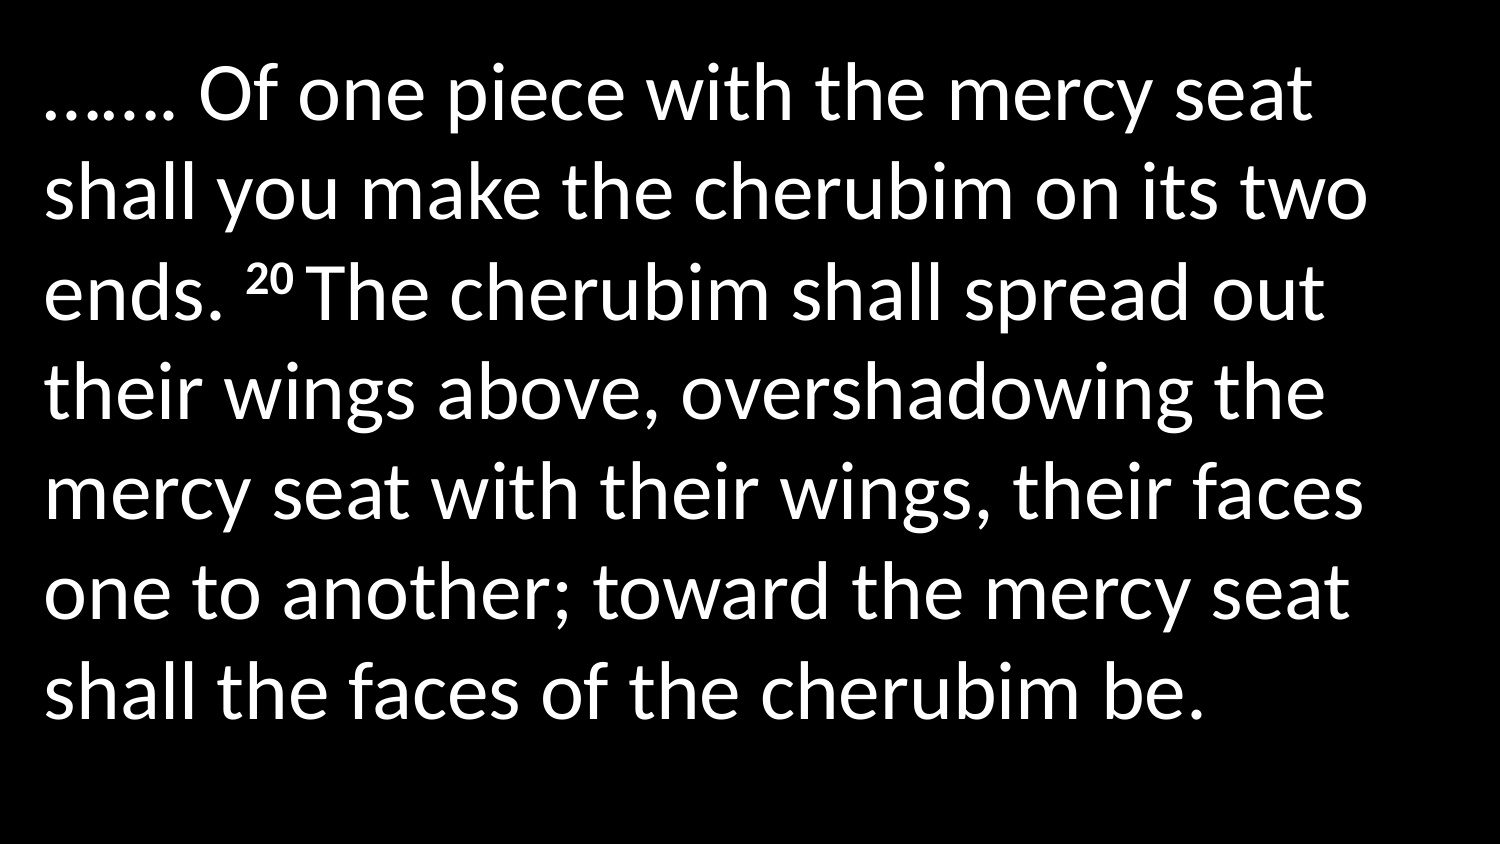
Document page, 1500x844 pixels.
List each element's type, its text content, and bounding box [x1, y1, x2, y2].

text_box ……. Of one piece with the mercy seat shall you make the cherubim on its two ends. 20 The cherubim shall spread out their wings above, overshadowing the mercy seat with their wings, their faces one to another; toward the mercy seat shall the faces of the cherubim be. [29, 29, 1472, 744]
